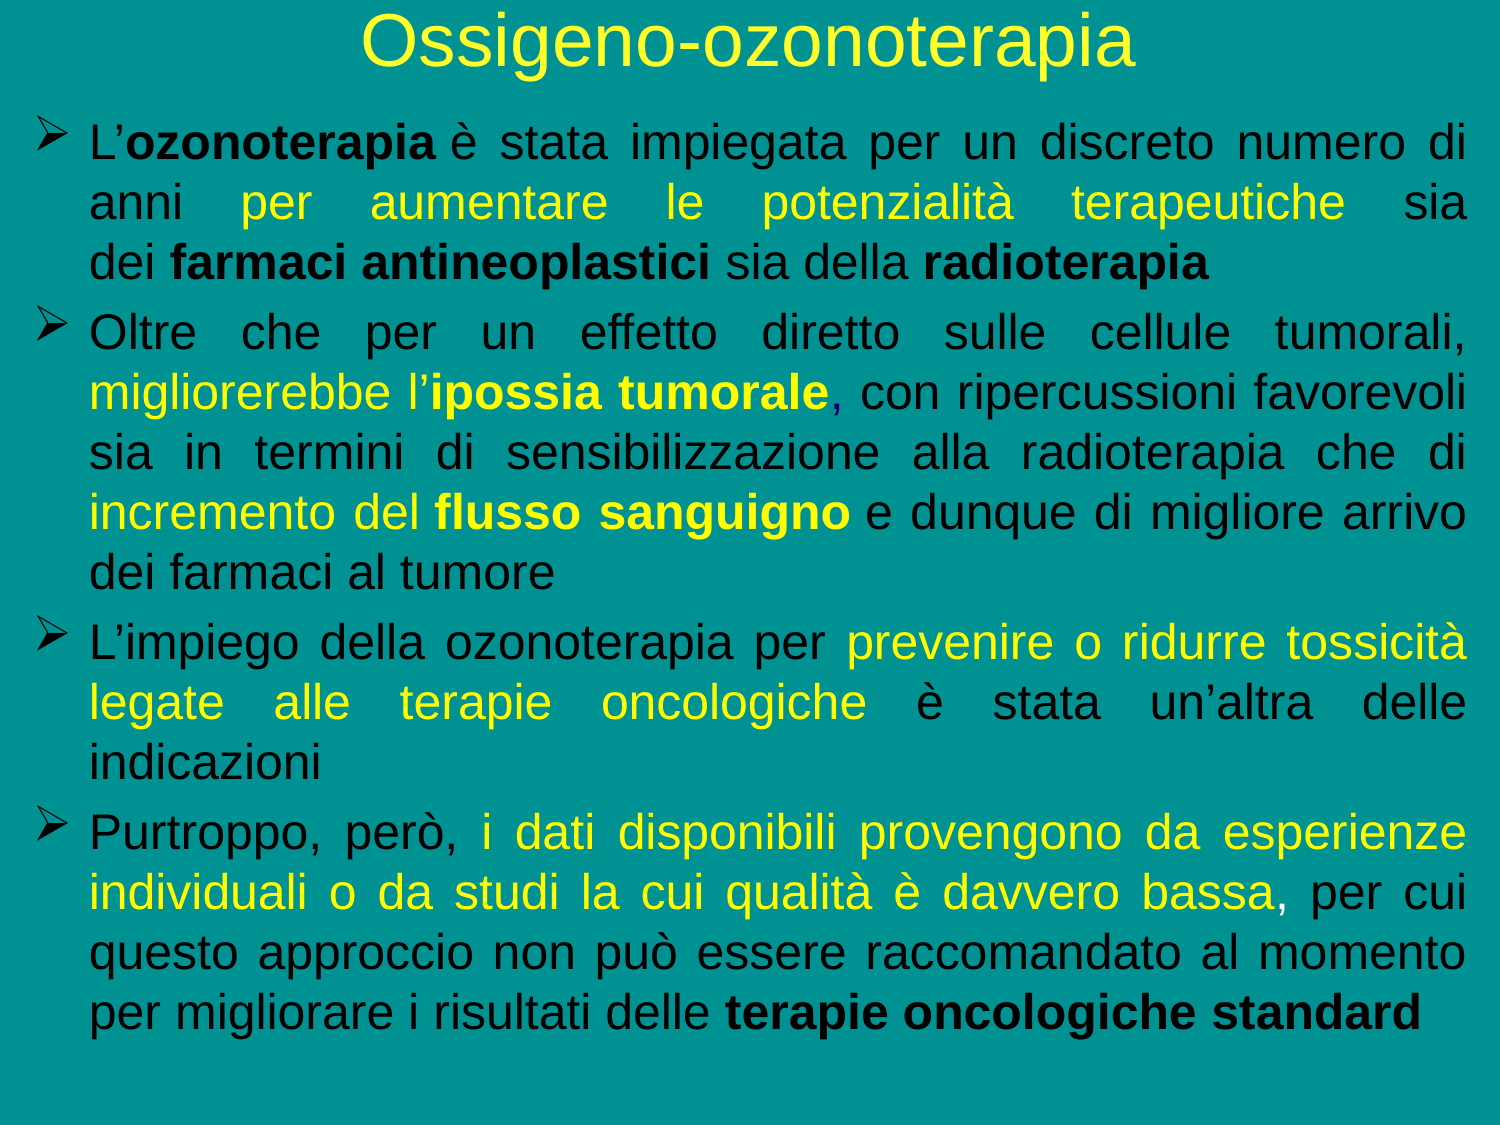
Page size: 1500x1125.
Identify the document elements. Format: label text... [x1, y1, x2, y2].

subtitle L’ozonoterapia è stata impiegata per un discreto numero di anni per aumentare le potenzialità terapeutiche sia dei farmaci antineoplastici sia della radioterapia Oltre che per un effetto diretto sulle cellule tumorali, migliorerebbe l’ipossia tumorale, con ripercussioni favorevoli sia in termini di sensibilizzazione alla radioterapia che di incremento del flusso sanguigno e dunque di migliore arrivo dei farmaci al tumore L’impiego della ozonoterapia per prevenire o ridurre tossicità legate alle terapie oncologiche è stata un’altra delle indicazioni Purtroppo, però, i dati disponibili provengono da esperienze individuali o da studi la cui qualità è davvero bassa, per cui questo approccio non può essere raccomandato al momento per migliorare i risultati delle terapie oncologiche standard [17, 101, 1483, 1094]
title Ossigeno-ozonoterapia [111, 0, 1387, 89]
